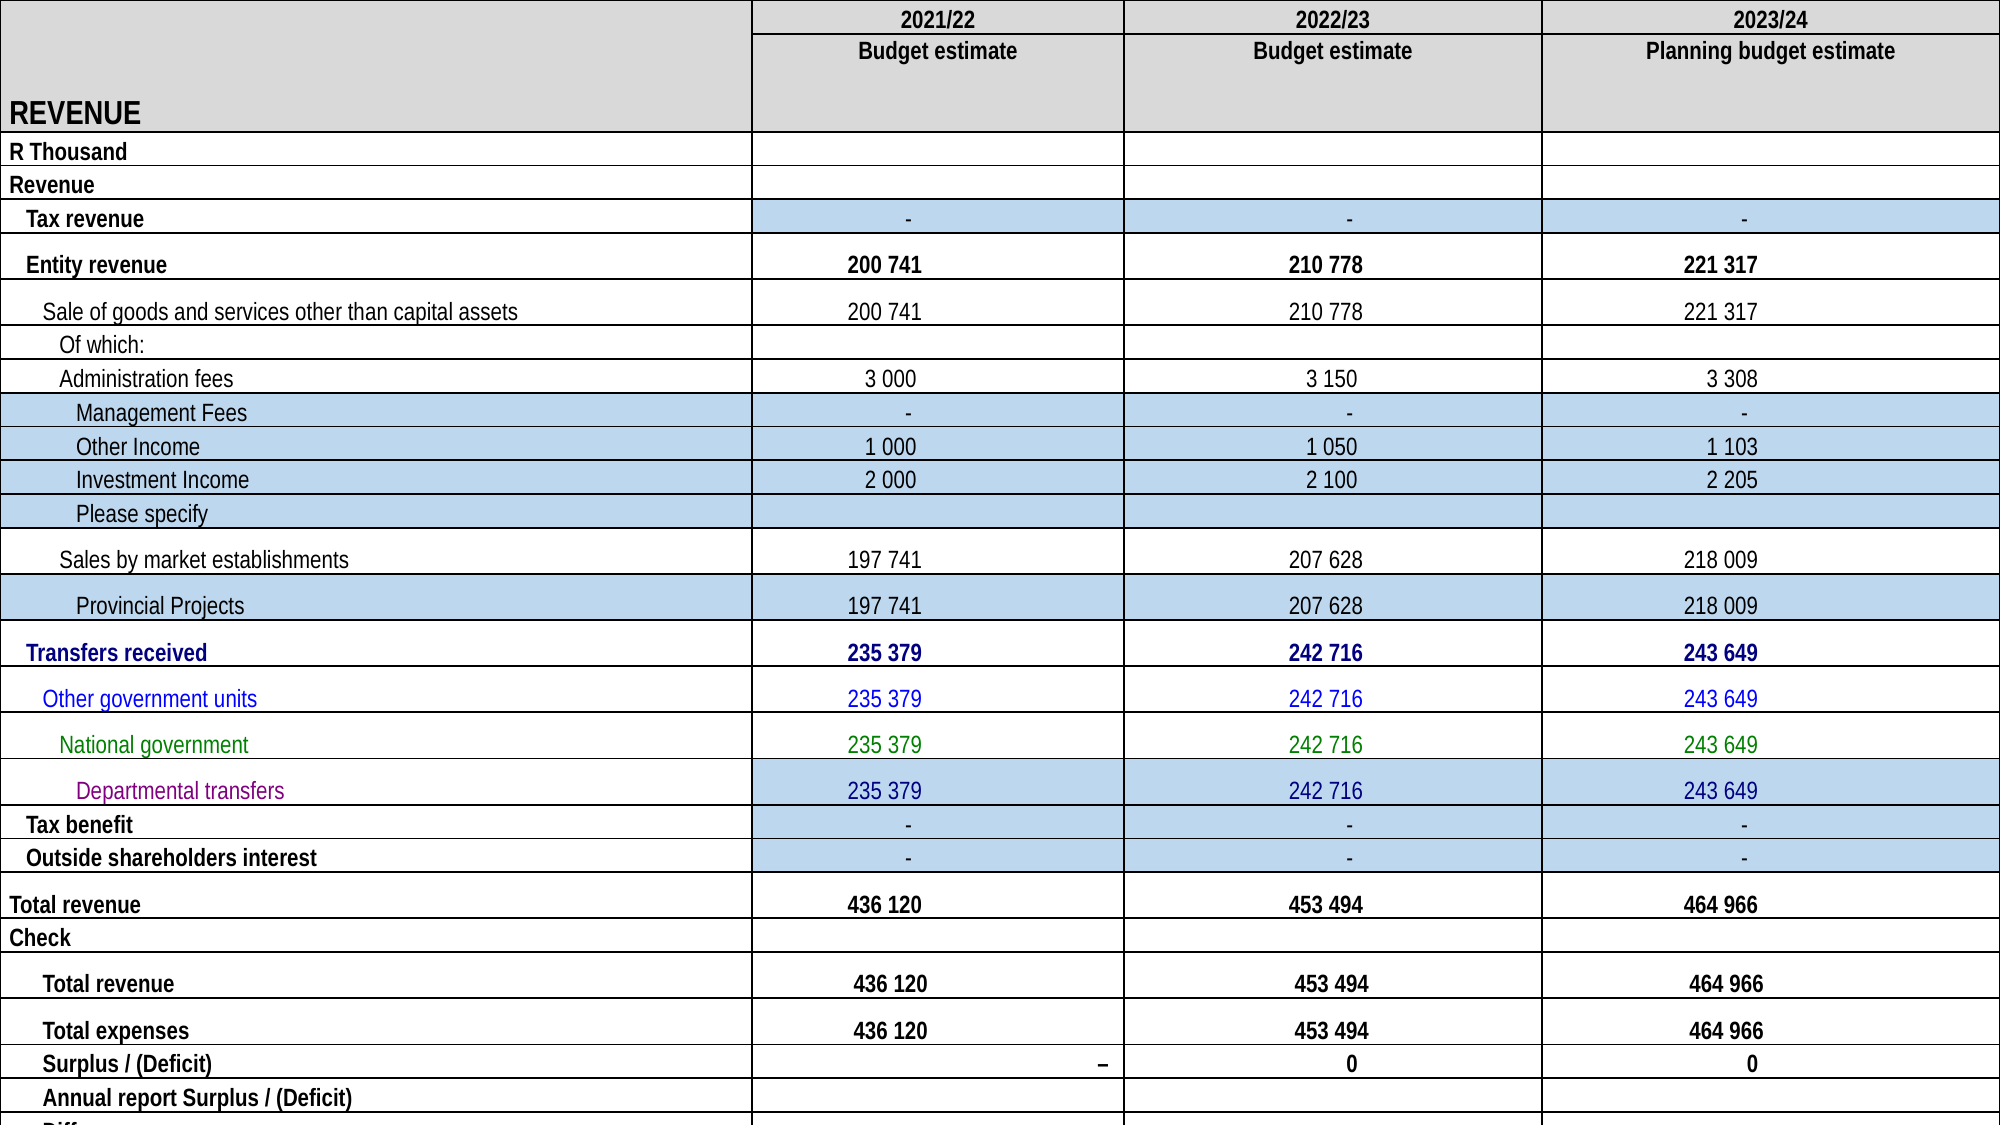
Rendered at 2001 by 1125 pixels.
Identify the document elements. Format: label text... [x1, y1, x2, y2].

table_header 2021/22 [753, 1, 1123, 33]
table_cell 453 494 [1125, 873, 1541, 917]
table_cell 1 000 [753, 427, 1123, 459]
table_header 2022/23 [1125, 1, 1541, 33]
table_cell 221 317 [1543, 280, 1999, 324]
table_cell [1125, 919, 1541, 951]
table_cell [1543, 495, 1999, 527]
table_cell National government [1, 713, 751, 758]
table_cell - [753, 394, 1123, 426]
table_cell [1125, 495, 1541, 527]
table_cell 0 [1125, 1045, 1541, 1077]
table_cell - [1543, 394, 1999, 426]
table_cell 197 741 [753, 575, 1123, 619]
table_cell [1543, 166, 1999, 198]
table_cell [753, 1079, 1123, 1111]
table_cell 243 649 [1543, 759, 1999, 804]
table_cell Outside shareholders interest [1, 839, 751, 871]
table_header 2023/24 [1543, 1, 1999, 33]
table_cell 1 050 [1125, 427, 1541, 459]
table_cell [1543, 1113, 1999, 1125]
table_cell 207 628 [1125, 575, 1541, 619]
table_cell 197 741 [753, 529, 1123, 573]
table_cell [1543, 1079, 1999, 1111]
table_cell Budget estimate [753, 35, 1123, 131]
table_header REVENUE [1, 1, 751, 131]
table_cell 210 778 [1125, 234, 1541, 278]
table_cell 210 778 [1125, 280, 1541, 324]
table_cell [1125, 133, 1541, 165]
table_cell 2 205 [1543, 461, 1999, 493]
table_cell [1125, 1079, 1541, 1111]
table_cell Surplus / (Deficit) [1, 1045, 751, 1077]
table_cell Other government units [1, 667, 751, 711]
table_cell 218 009 [1543, 529, 1999, 573]
table_cell 0 [1543, 1045, 1999, 1077]
table_cell Entity revenue [1, 234, 751, 278]
table_cell – [753, 1045, 1123, 1077]
table_cell 242 716 [1125, 759, 1541, 804]
table_cell - [1543, 839, 1999, 871]
table_cell 235 379 [753, 621, 1123, 665]
table_cell Annual report Surplus / (Deficit) [1, 1079, 751, 1111]
table_cell 1 103 [1543, 427, 1999, 459]
table_cell [1543, 133, 1999, 165]
table_cell 453 494 [1125, 953, 1541, 997]
table_cell 235 379 [753, 713, 1123, 758]
table_cell 3 150 [1125, 360, 1541, 392]
table_cell Transfers received [1, 621, 751, 665]
table_cell Planning budget estimate [1543, 35, 1999, 131]
table_cell [753, 495, 1123, 527]
table_cell 200 741 [753, 280, 1123, 324]
table_cell 242 716 [1125, 621, 1541, 665]
table_cell 3 308 [1543, 360, 1999, 392]
table_cell 2 000 [753, 461, 1123, 493]
table_cell 207 628 [1125, 529, 1541, 573]
table_cell 242 716 [1125, 713, 1541, 758]
table_cell 464 966 [1543, 953, 1999, 997]
table_cell R Thousand [1, 133, 751, 165]
table_cell [1543, 326, 1999, 358]
table_cell [1125, 166, 1541, 198]
table_cell [753, 1113, 1123, 1125]
table_cell Total revenue [1, 873, 751, 917]
table_cell Provincial Projects [1, 575, 751, 619]
table_cell Departmental transfers [1, 759, 751, 804]
table_cell Check [1, 919, 751, 951]
table_cell 243 649 [1543, 713, 1999, 758]
table_cell Please specify [1, 495, 751, 527]
table_cell Other Income [1, 427, 751, 459]
table_cell [1125, 1113, 1541, 1125]
table_cell 218 009 [1543, 575, 1999, 619]
table_cell [1543, 919, 1999, 951]
table_cell 221 317 [1543, 234, 1999, 278]
table_cell - [1125, 839, 1541, 871]
table_cell 235 379 [753, 667, 1123, 711]
table_cell - [1125, 200, 1541, 232]
table_cell 436 120 [753, 999, 1123, 1044]
table_cell - [1543, 806, 1999, 838]
table_cell 242 716 [1125, 667, 1541, 711]
table_cell [753, 919, 1123, 951]
table_cell Sale of goods and services other than capital assets [1, 280, 751, 324]
table_cell Total revenue [1, 953, 751, 997]
table_cell Tax revenue [1, 200, 751, 232]
table_cell - [753, 200, 1123, 232]
table_cell 3 000 [753, 360, 1123, 392]
table_cell [753, 166, 1123, 198]
table_cell 436 120 [753, 953, 1123, 997]
table_cell - [1125, 806, 1541, 838]
table_cell Of which: [1, 326, 751, 358]
table_cell 200 741 [753, 234, 1123, 278]
table_cell Revenue [1, 166, 751, 198]
table_cell Administration fees [1, 360, 751, 392]
table_cell Differences [1, 1113, 751, 1125]
table_cell 235 379 [753, 759, 1123, 804]
table_cell Tax benefit [1, 806, 751, 838]
table_cell - [753, 806, 1123, 838]
table_cell Management Fees [1, 394, 751, 426]
table_cell 464 966 [1543, 873, 1999, 917]
table_cell - [753, 839, 1123, 871]
table_cell [753, 326, 1123, 358]
table_cell 243 649 [1543, 621, 1999, 665]
table_cell 2 100 [1125, 461, 1541, 493]
table_cell [1125, 326, 1541, 358]
table_cell - [1125, 394, 1541, 426]
table_cell 453 494 [1125, 999, 1541, 1044]
table_cell Investment Income [1, 461, 751, 493]
table_cell Budget estimate [1125, 35, 1541, 131]
table_cell Total expenses [1, 999, 751, 1044]
table_cell - [1543, 200, 1999, 232]
table_cell 436 120 [753, 873, 1123, 917]
table_cell 243 649 [1543, 667, 1999, 711]
table_cell Sales by market establishments [1, 529, 751, 573]
table_cell 464 966 [1543, 999, 1999, 1044]
table_cell [753, 133, 1123, 165]
